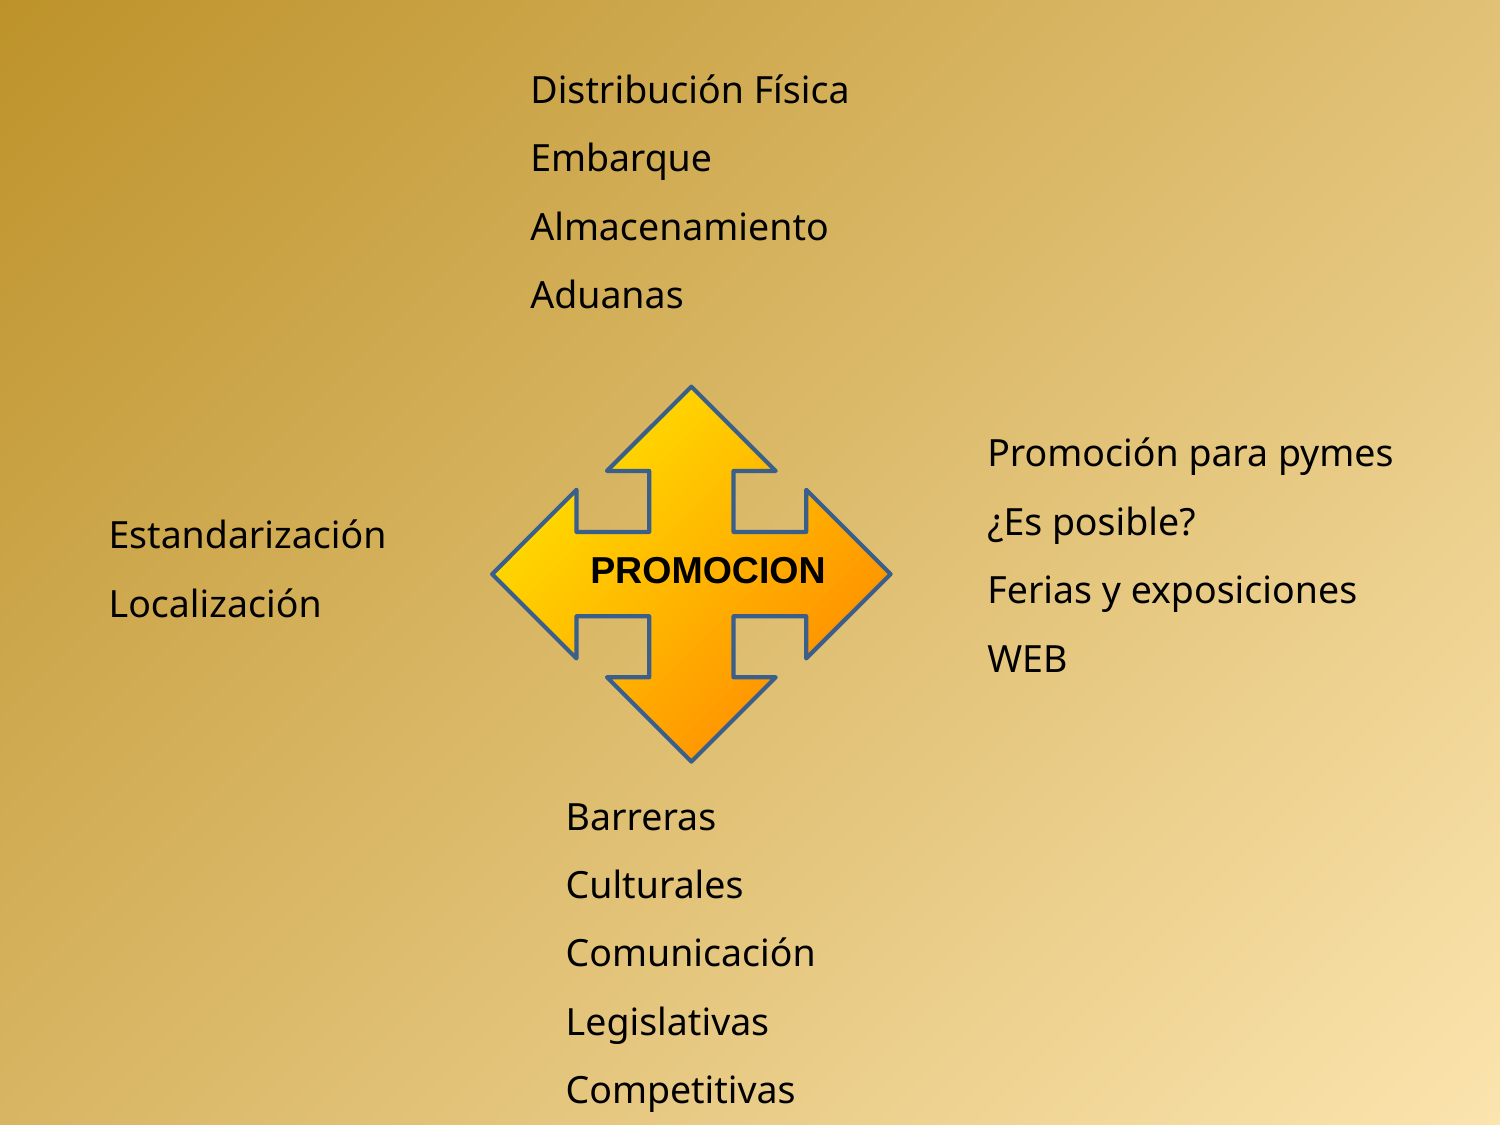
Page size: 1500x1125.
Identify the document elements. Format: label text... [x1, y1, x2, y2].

text_box Promoción para pymes ¿Es posible? Ferias y exposiciones WEB [972, 421, 1465, 687]
text_box PROMOCION [575, 538, 841, 599]
text_box Estandarización Localización [93, 503, 504, 633]
text_box [504, 384, 893, 764]
text_box Distribución Física Embarque Almacenamiento Aduanas [515, 58, 973, 324]
text_box Barreras Culturales Comunicación Legislativas Competitivas [550, 785, 950, 1119]
